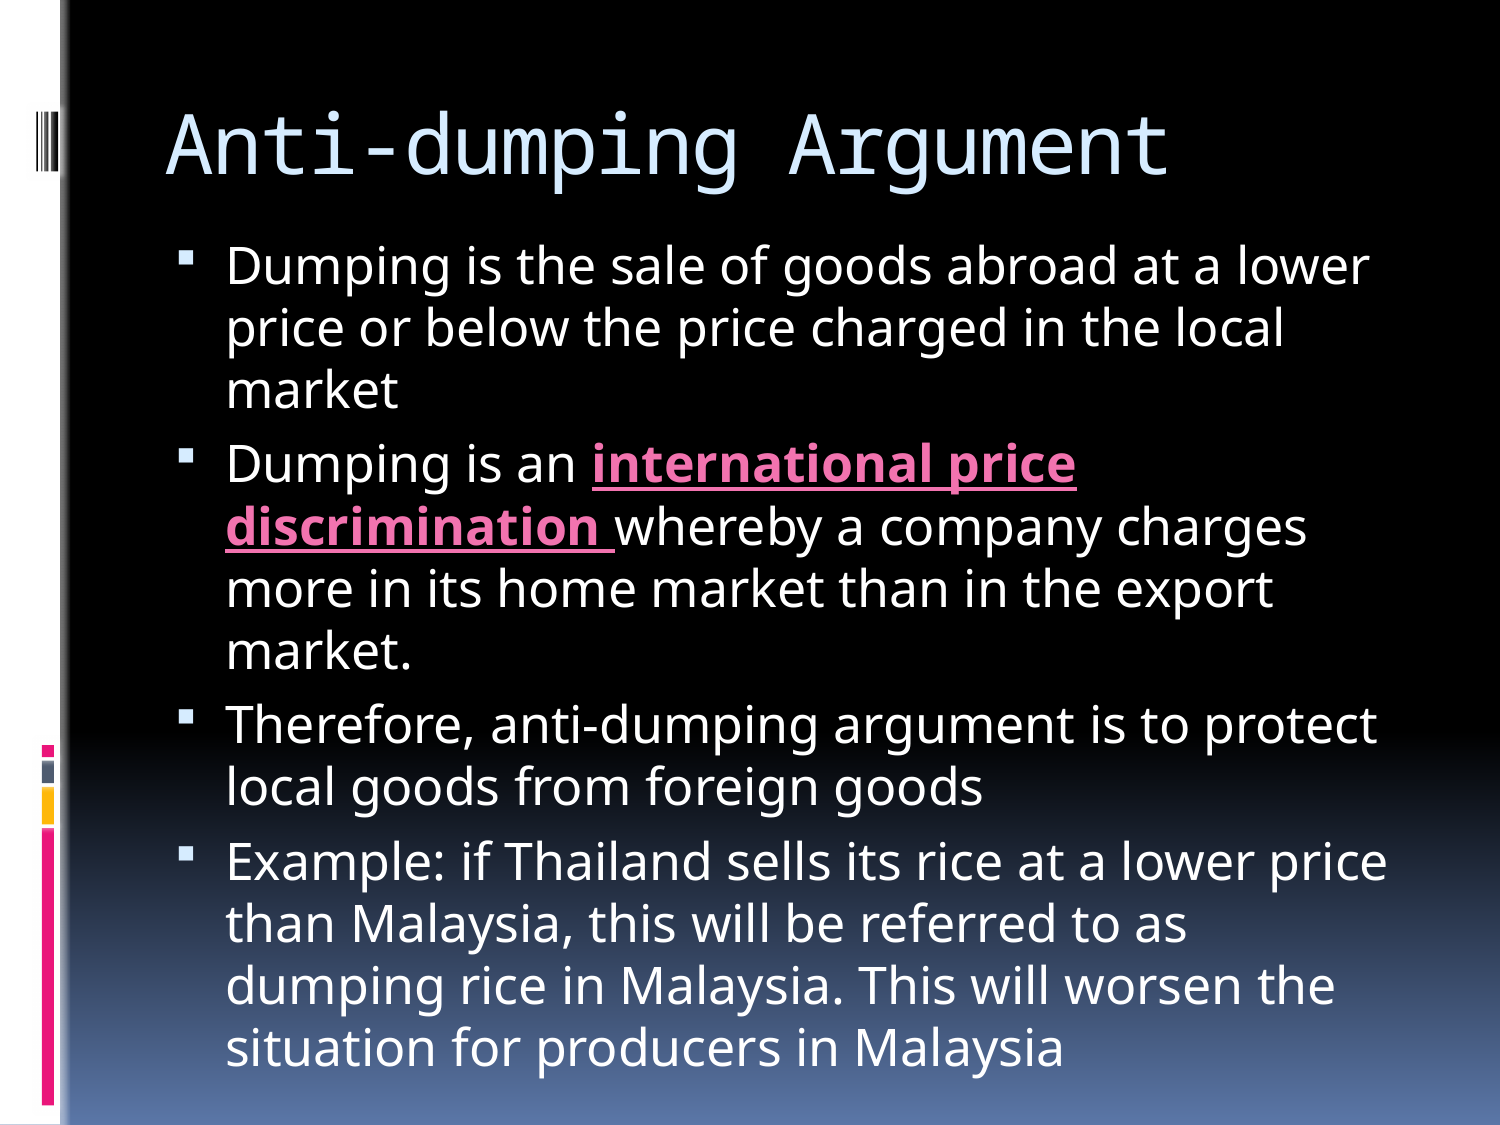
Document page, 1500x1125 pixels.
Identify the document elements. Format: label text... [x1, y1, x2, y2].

title Anti-dumping Argument [150, 83, 1425, 224]
list Dumping is the sale of goods abroad at a lower price or below the price charged in the local market Dumping is an international price discrimination whereby a company charges more in its home market than in the export market. Therefore, anti-dumping argument is to protect local goods from foreign goods Example: if Thailand sells its rice at a lower price than Malaysia, this will be referred to as dumping rice in Malaysia. This will worsen the situation for producers in Malaysia [150, 224, 1425, 1088]
